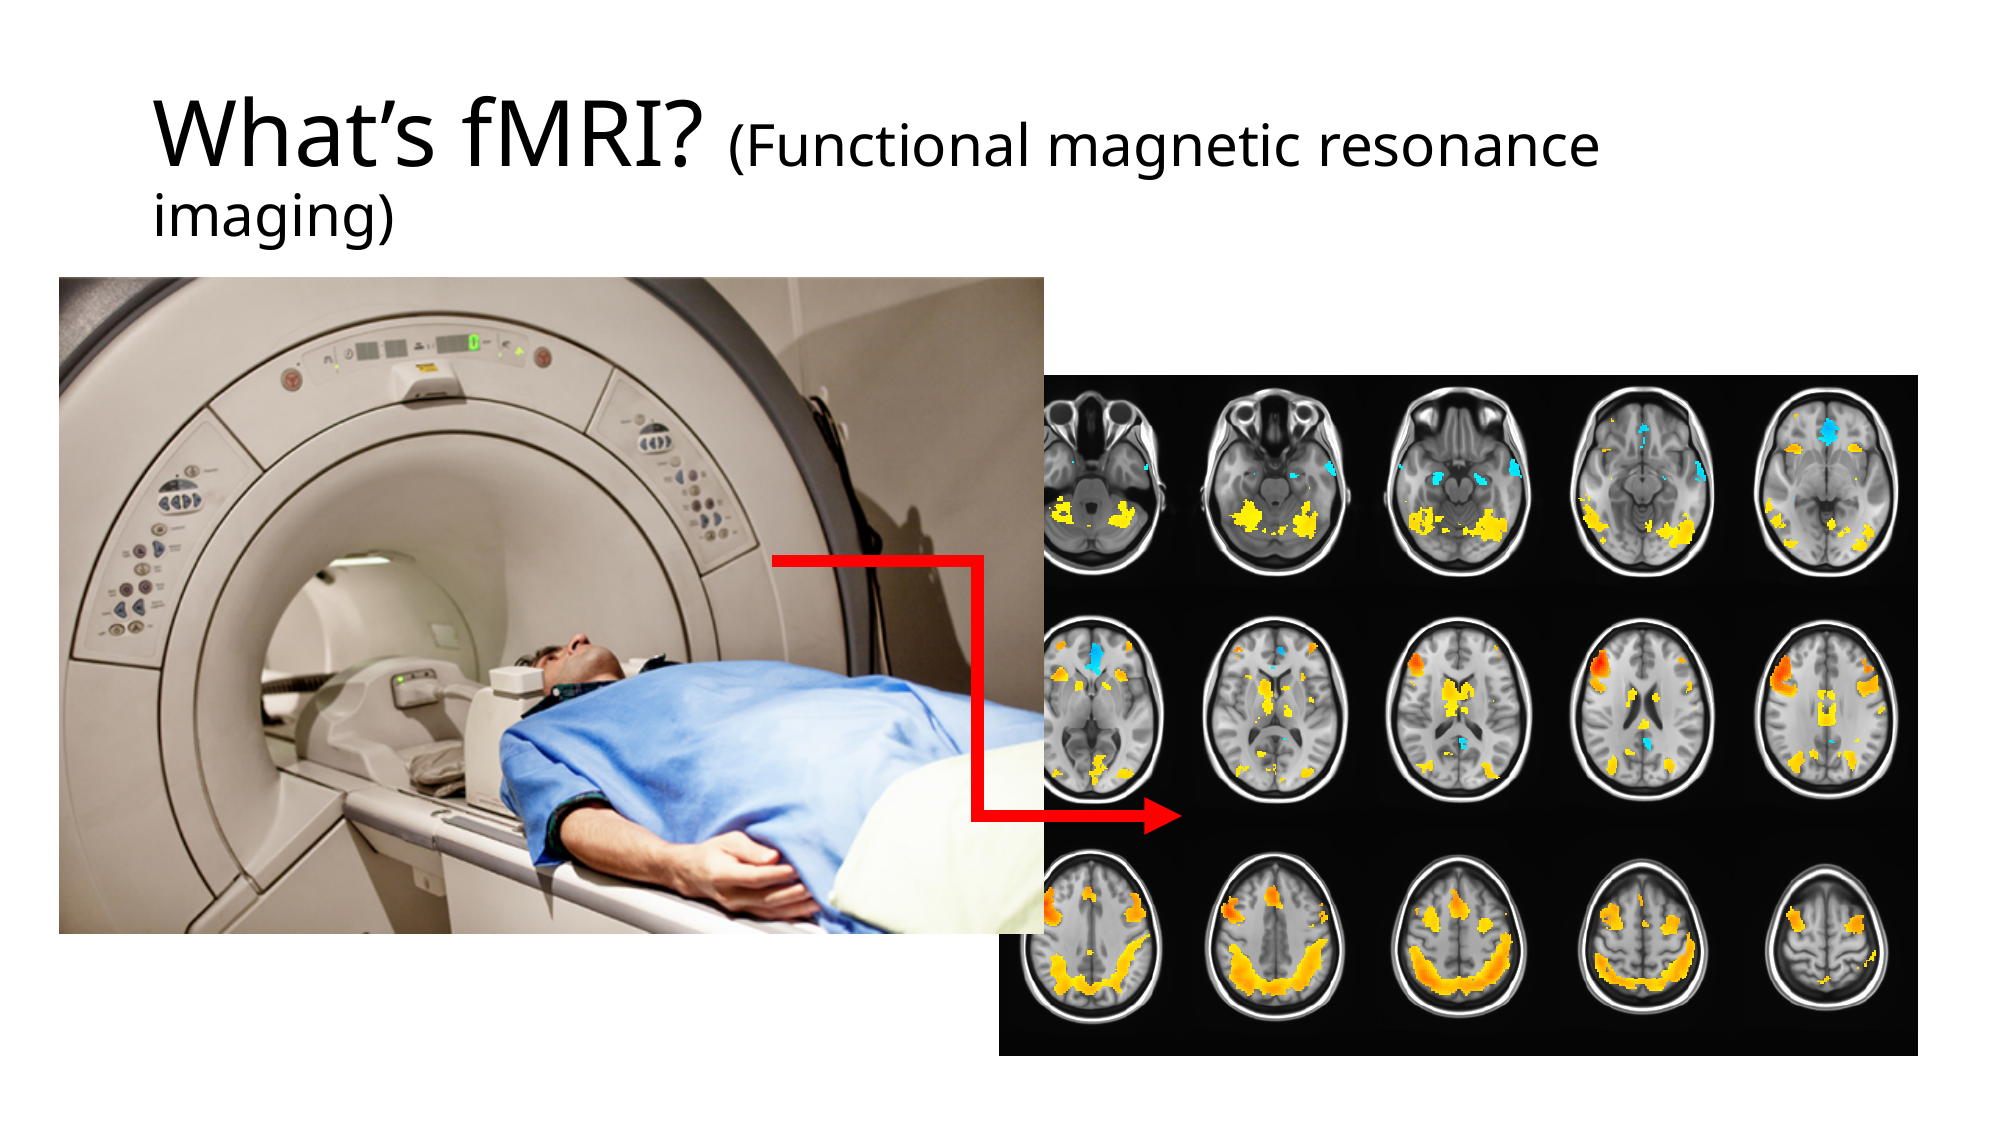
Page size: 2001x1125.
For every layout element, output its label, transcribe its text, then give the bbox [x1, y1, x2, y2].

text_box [772, 560, 1183, 816]
picture [59, 277, 1918, 1056]
title What’s fMRI? (Functional magnetic resonance imaging) [137, 59, 1863, 278]
